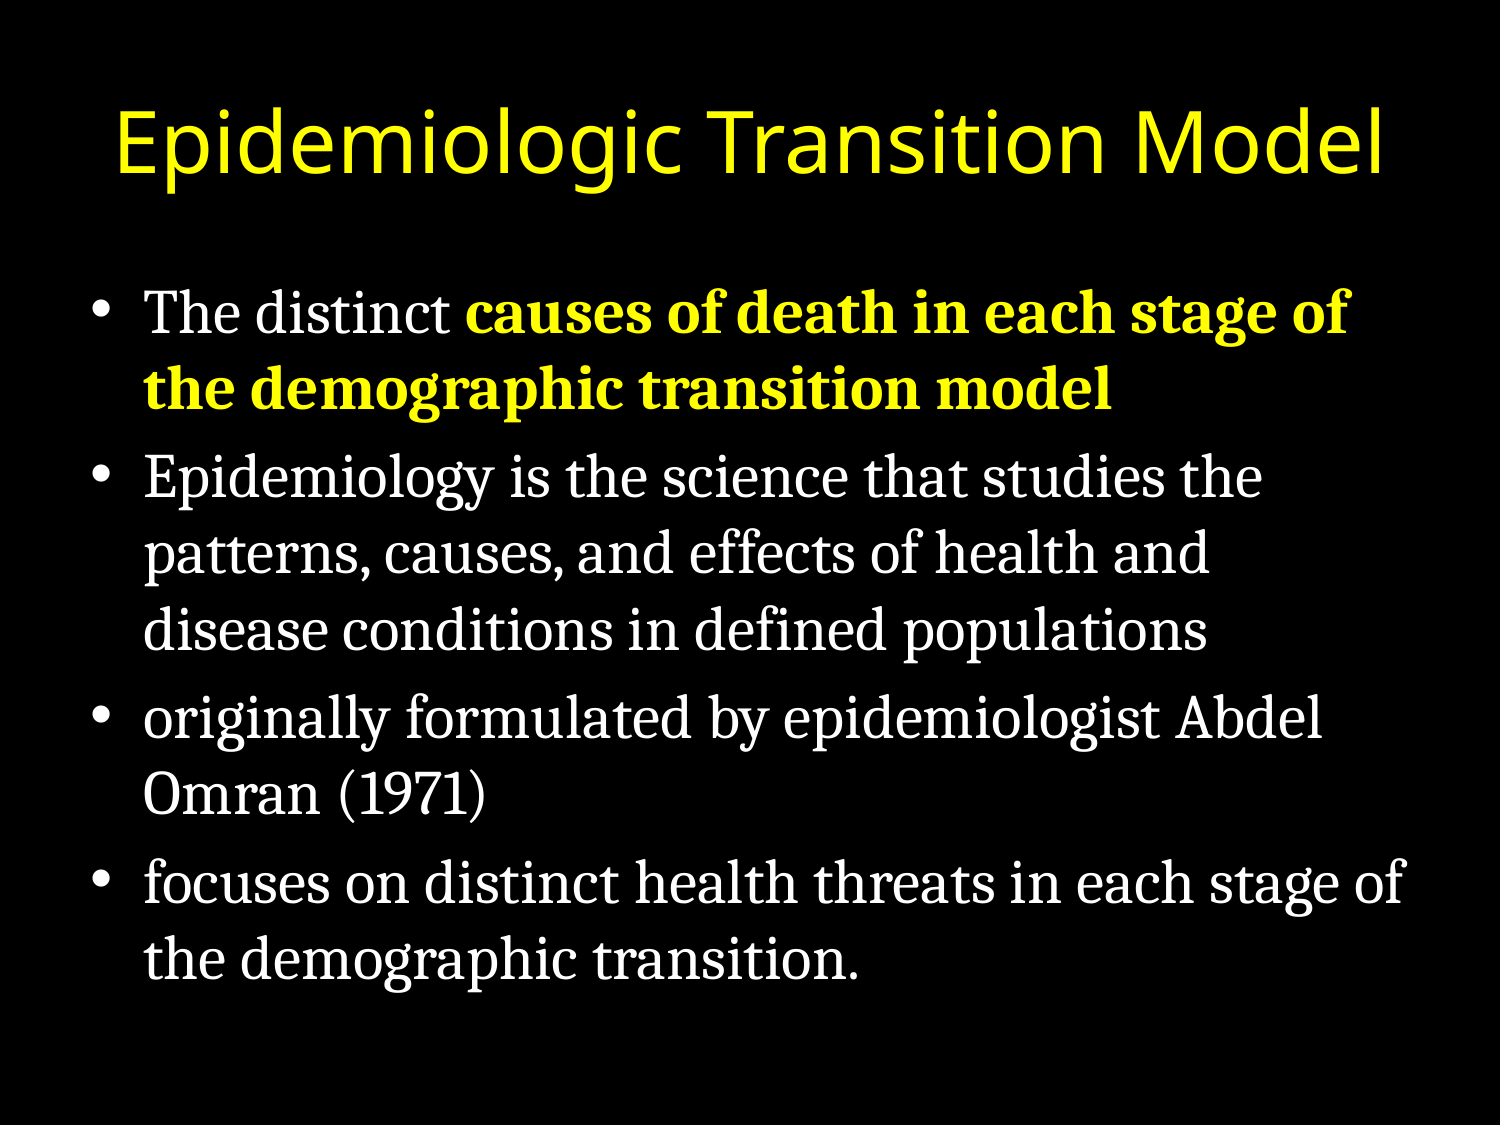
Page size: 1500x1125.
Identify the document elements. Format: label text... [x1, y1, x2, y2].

title Epidemiologic Transition Model [75, 45, 1425, 233]
list The distinct causes of death in each stage of the demographic transition model Epidemiology is the science that studies the patterns, causes, and effects of health and disease conditions in defined populations originally formulated by epidemiologist Abdel Omran (1971) focuses on distinct health threats in each stage of the demographic transition. [75, 262, 1425, 1005]
